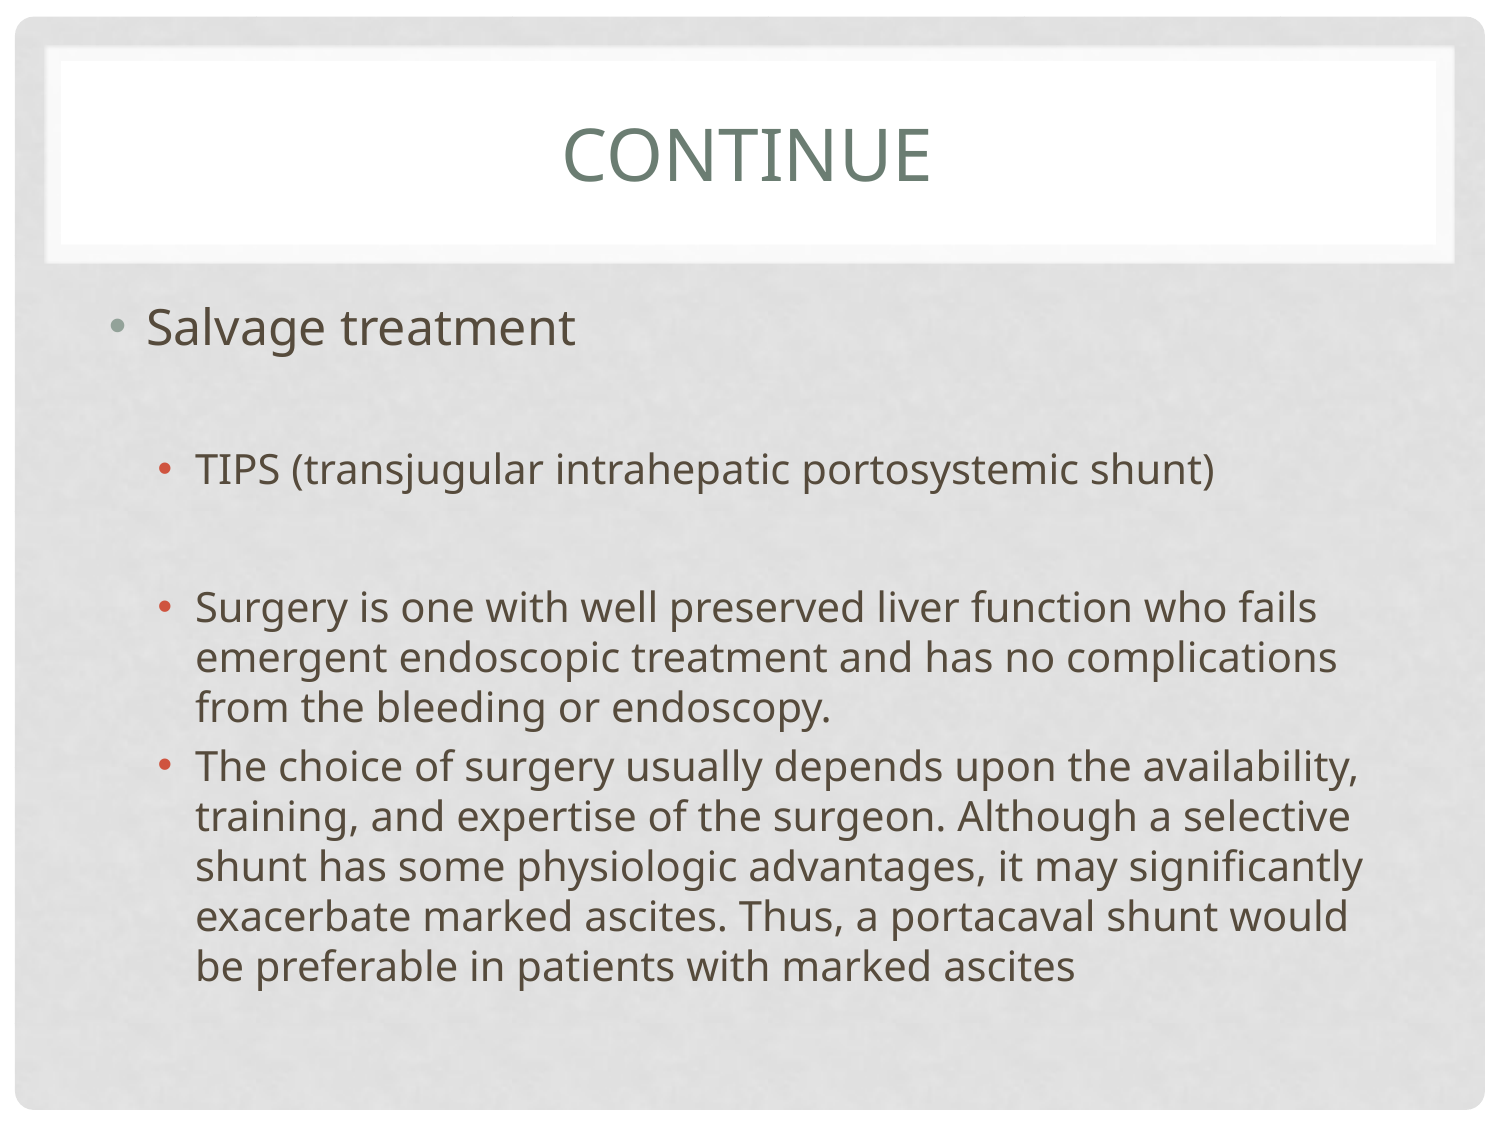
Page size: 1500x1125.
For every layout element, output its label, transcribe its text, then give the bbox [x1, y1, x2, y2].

list Salvage treatment TIPS (transjugular intrahepatic portosystemic shunt) Surgery is one with well preserved liver function who fails emergent endoscopic treatment and has no complications from the bleeding or endoscopy. The choice of surgery usually depends upon the availability, training, and expertise of the surgeon. Although a selective shunt has some physiologic advantages, it may significantly exacerbate marked ascites. Thus, a portacaval shunt would be preferable in patients with marked ascites [75, 287, 1425, 1005]
title continue [69, 66, 1425, 238]
